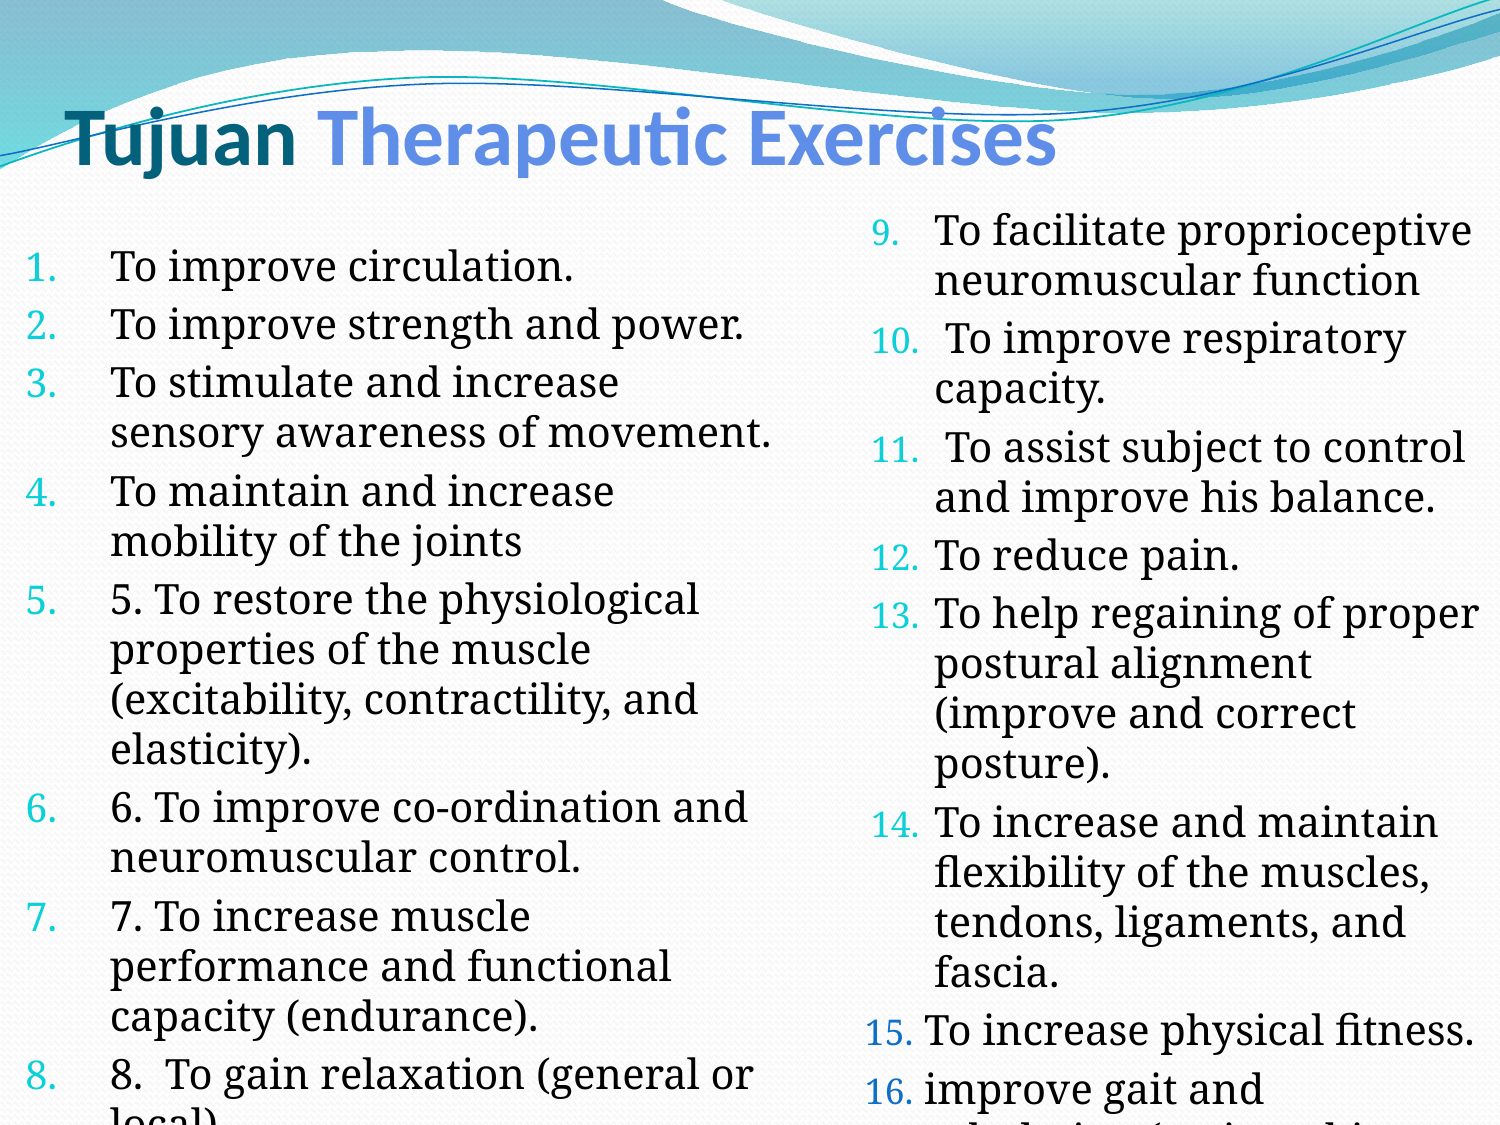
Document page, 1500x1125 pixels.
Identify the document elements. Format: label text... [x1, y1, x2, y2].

list To facilitate proprioceptive neuromuscular function To improve respiratory capacity. To assist subject to control and improve his balance. To reduce pain. To help regaining of proper postural alignment (improve and correct posture). To increase and maintain flexibility of the muscles, tendons, ligaments, and fascia. To increase physical fitness. improve gait and ambulation (assist subject to walk properly). [785, 196, 1500, 1125]
list To improve circulation. To improve strength and power. To stimulate and increase sensory awareness of movement. To maintain and increase mobility of the joints 5. To restore the physiological properties of the muscle (excitability, contractility, and elasticity). 6. To improve co-ordination and neuromuscular control. 7. To increase muscle performance and functional capacity (endurance). 8. To gain relaxation (general or local). [0, 231, 785, 1125]
title Tujuan Therapeutic Exercises [64, 77, 1416, 183]
